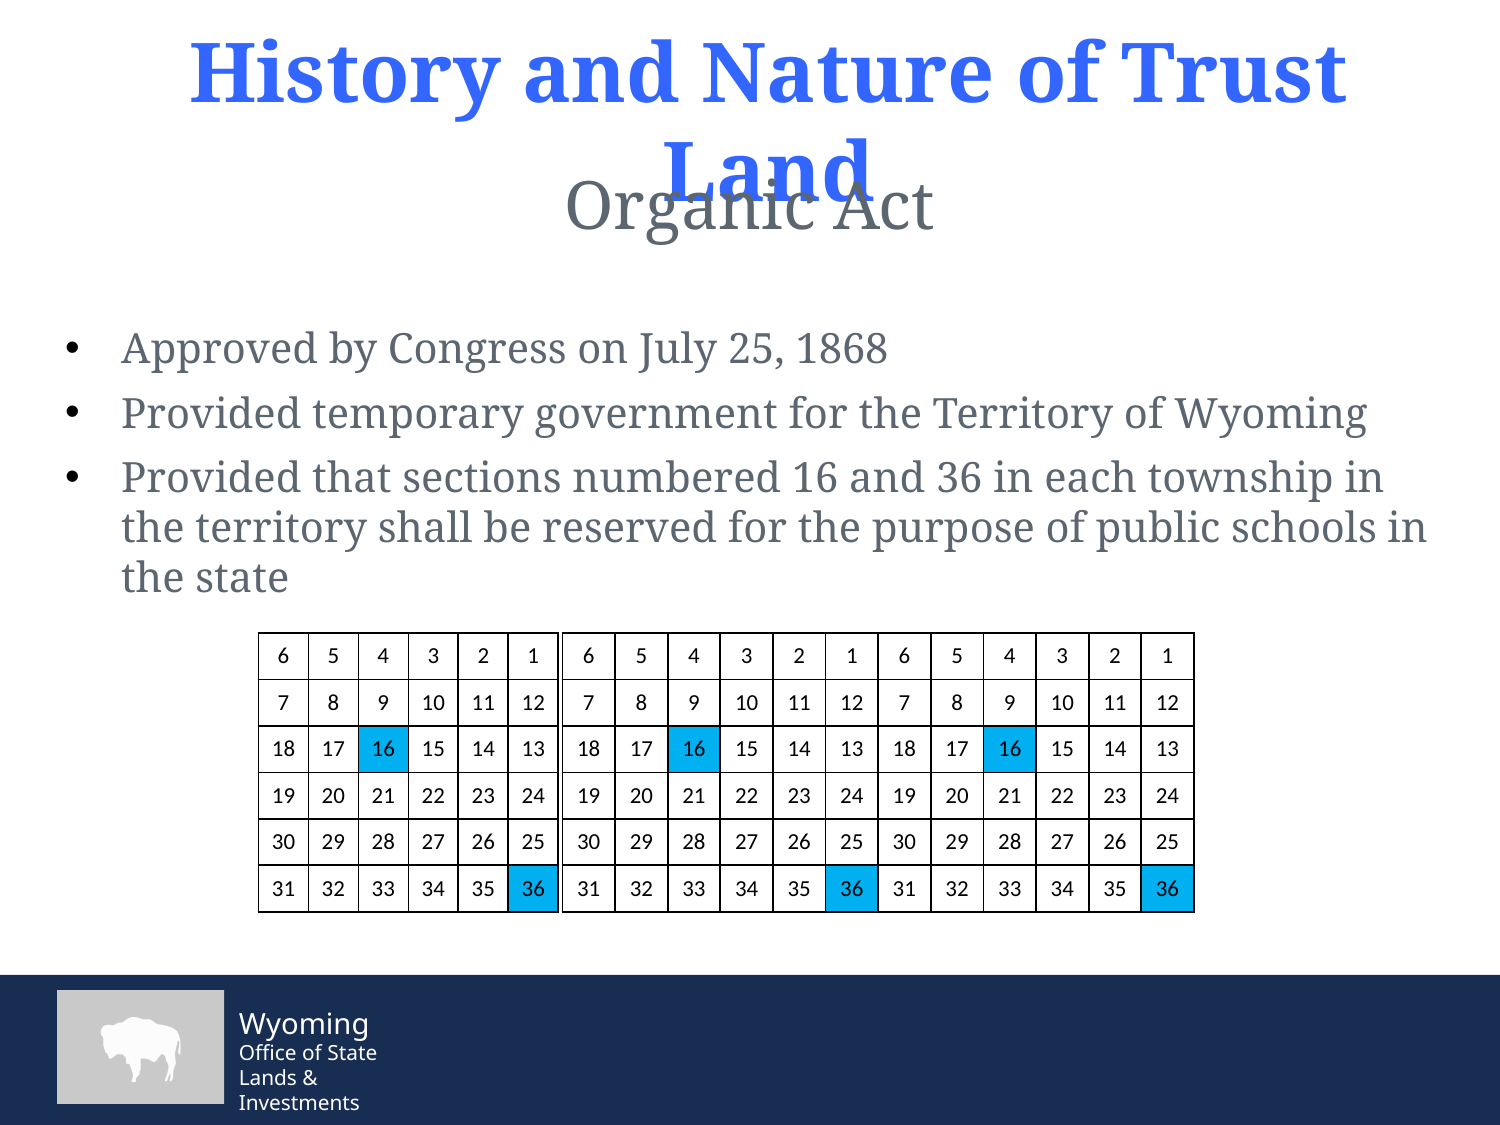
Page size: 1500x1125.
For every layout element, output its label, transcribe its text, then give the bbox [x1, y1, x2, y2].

table_cell 20 [616, 773, 667, 818]
table_cell 22 [721, 773, 772, 818]
table_cell 29 [309, 820, 358, 864]
table_cell 31 [563, 866, 614, 911]
table_cell 35 [1090, 866, 1140, 911]
table_header 1 [826, 634, 877, 679]
table_cell 11 [774, 680, 825, 725]
table_cell 14 [1090, 727, 1140, 772]
table_cell 8 [932, 680, 983, 725]
table_cell 23 [1090, 773, 1140, 818]
table_header 6 [563, 634, 614, 679]
table_cell 27 [1037, 820, 1088, 864]
table_cell 7 [563, 680, 614, 725]
table_cell 24 [509, 773, 557, 818]
table_cell 34 [1037, 866, 1088, 911]
table_cell 29 [932, 820, 983, 864]
table_cell 8 [309, 680, 358, 725]
table_cell 18 [259, 727, 308, 772]
table_cell 35 [459, 866, 507, 911]
table_cell 14 [774, 727, 825, 772]
table_cell 26 [459, 820, 507, 864]
table_cell 10 [721, 680, 772, 725]
table_cell 10 [1037, 680, 1088, 725]
table_cell 14 [459, 727, 507, 772]
table_header 2 [459, 634, 507, 679]
table_cell 18 [879, 727, 930, 772]
table_cell 13 [509, 727, 557, 772]
table_cell 7 [879, 680, 930, 725]
text_box Organic Act Approved by Congress on July 25, 1868 Provided temporary government for the Territory of Wyoming Provided that sections numbered 16 and 36 in each township in the territory shall be reserved for the purpose of public schools in the state [50, 155, 1450, 955]
table_cell 34 [721, 866, 772, 911]
table_cell 22 [409, 773, 457, 818]
table_header 6 [259, 634, 308, 679]
table_cell 12 [1142, 680, 1193, 725]
table_cell 34 [409, 866, 457, 911]
table_header 5 [309, 634, 358, 679]
table_cell 15 [409, 727, 457, 772]
table_cell 33 [984, 866, 1035, 911]
table_header 3 [721, 634, 772, 679]
table_cell 28 [359, 820, 408, 864]
table_cell 23 [459, 773, 507, 818]
table_cell 21 [669, 773, 719, 818]
table_header 4 [669, 634, 719, 679]
table_cell 9 [359, 680, 408, 725]
table_cell 15 [1037, 727, 1088, 772]
table_header 4 [359, 634, 408, 679]
table_cell 28 [669, 820, 719, 864]
table_cell 18 [563, 727, 614, 772]
table_cell 33 [669, 866, 719, 911]
table_header 2 [1090, 634, 1140, 679]
table_cell 36 [826, 866, 877, 911]
table_cell 20 [932, 773, 983, 818]
table_header 3 [409, 634, 457, 679]
table_cell 27 [721, 820, 772, 864]
table_cell 25 [826, 820, 877, 864]
table_cell 21 [359, 773, 408, 818]
table_cell 11 [1090, 680, 1140, 725]
table_header 3 [1037, 634, 1088, 679]
table_cell 15 [721, 727, 772, 772]
table_header 2 [774, 634, 825, 679]
table_header 5 [932, 634, 983, 679]
table_cell 29 [616, 820, 667, 864]
table_cell 26 [1090, 820, 1140, 864]
table_cell 25 [1142, 820, 1193, 864]
table_cell 31 [879, 866, 930, 911]
table_cell 16 [669, 727, 719, 772]
table_cell 24 [826, 773, 877, 818]
table_cell 32 [616, 866, 667, 911]
table_cell 9 [984, 680, 1035, 725]
table_cell 19 [259, 773, 308, 818]
table_cell 26 [774, 820, 825, 864]
table_cell 30 [259, 820, 308, 864]
table_header 4 [984, 634, 1035, 679]
picture [57, 990, 225, 1104]
table_cell 28 [984, 820, 1035, 864]
table_cell 17 [932, 727, 983, 772]
table_cell 10 [409, 680, 457, 725]
table_cell 23 [774, 773, 825, 818]
table_cell 31 [259, 866, 308, 911]
table_cell 22 [1037, 773, 1088, 818]
table_cell 32 [309, 866, 358, 911]
table_cell 12 [509, 680, 557, 725]
table_cell 35 [774, 866, 825, 911]
table_cell 9 [669, 680, 719, 725]
table_header 6 [879, 634, 930, 679]
table_header 5 [616, 634, 667, 679]
table_cell 36 [509, 866, 557, 911]
table_cell 13 [826, 727, 877, 772]
table_cell 16 [984, 727, 1035, 772]
table_header 1 [1142, 634, 1193, 679]
table_cell 12 [826, 680, 877, 725]
table_cell 33 [359, 866, 408, 911]
title History and Nature of Trust Land [99, 37, 1438, 155]
table_cell 30 [563, 820, 614, 864]
table_cell 21 [984, 773, 1035, 818]
table_cell 19 [879, 773, 930, 818]
table_cell 8 [616, 680, 667, 725]
table_cell 13 [1142, 727, 1193, 772]
table_cell 36 [1142, 866, 1193, 911]
table_cell 17 [309, 727, 358, 772]
table_cell 30 [879, 820, 930, 864]
table_cell 27 [409, 820, 457, 864]
table_cell 20 [309, 773, 358, 818]
table_cell 24 [1142, 773, 1193, 818]
table_cell 25 [509, 820, 557, 864]
table_cell 7 [259, 680, 308, 725]
table_cell 11 [459, 680, 507, 725]
table_cell 17 [616, 727, 667, 772]
table_header 1 [509, 634, 557, 679]
table_cell 19 [563, 773, 614, 818]
table_cell 16 [359, 727, 408, 772]
table_cell 32 [932, 866, 983, 911]
